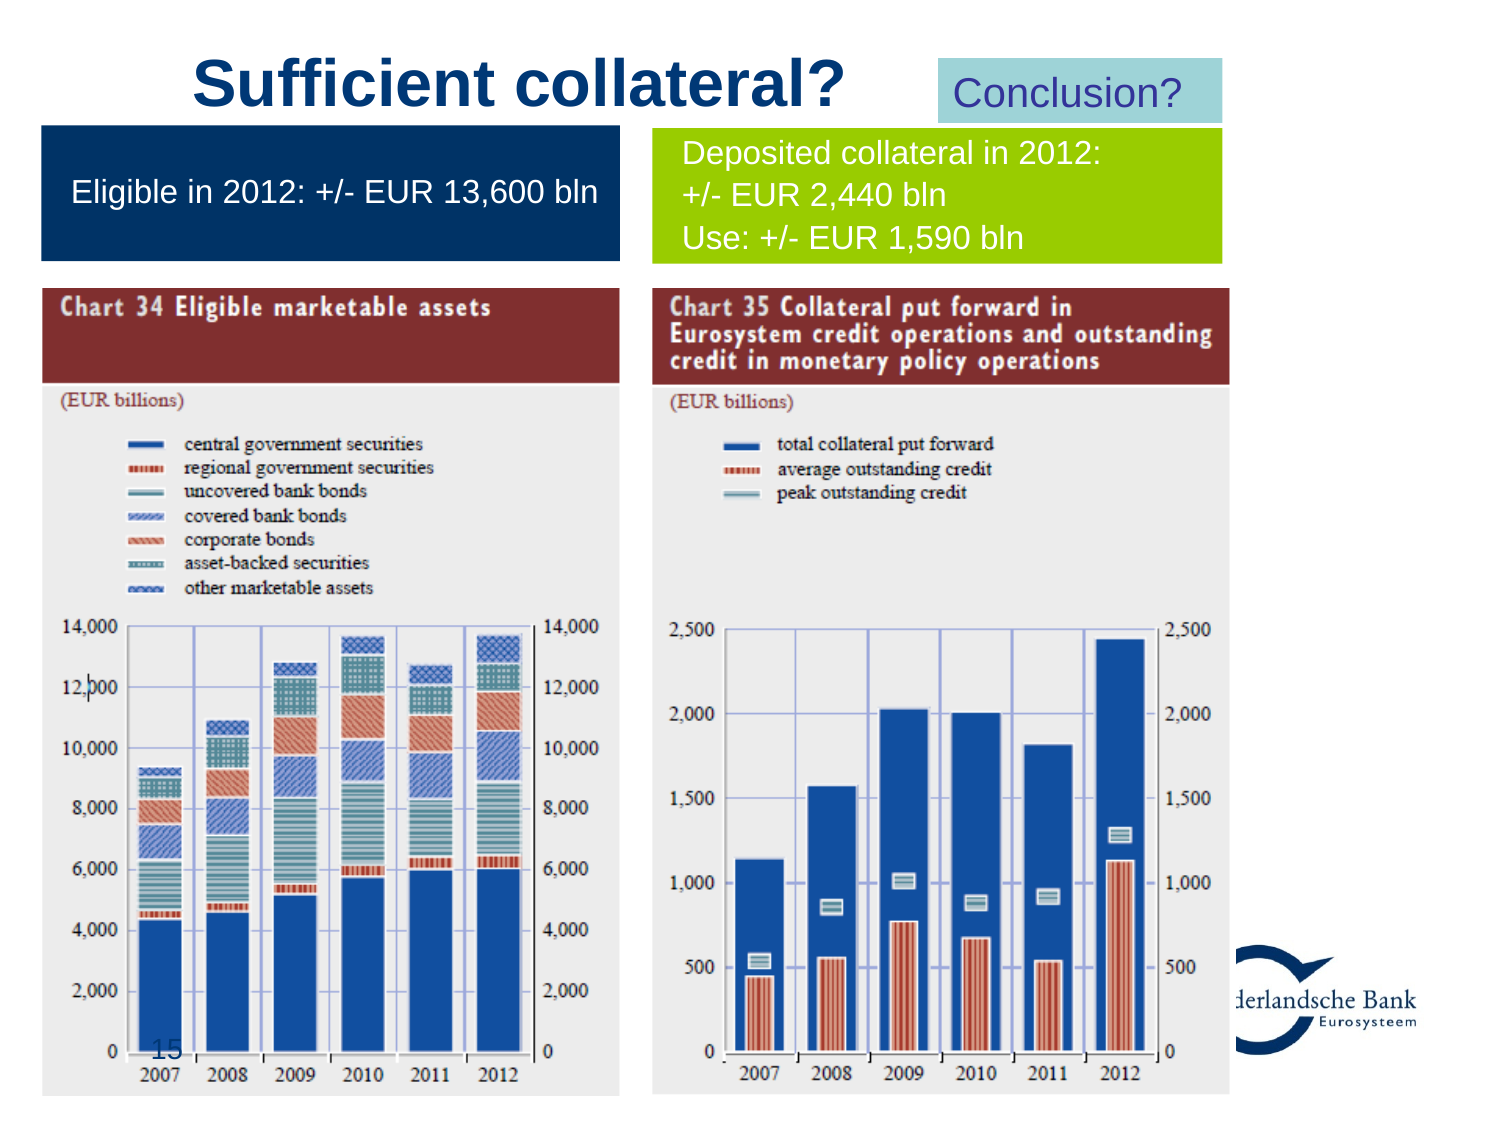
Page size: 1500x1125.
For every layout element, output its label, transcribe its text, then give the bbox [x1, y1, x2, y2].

title Sufficient collateral? [65, 54, 975, 185]
text_box Deposited collateral in 2012: +/- EUR 2,440 bln Use: +/- EUR 1,590 bln [652, 128, 1223, 264]
text_box Eligible in 2012: +/- EUR 13,600 bln [41, 125, 620, 262]
picture [41, 287, 1424, 1097]
text_box Conclusion? [938, 58, 1223, 123]
